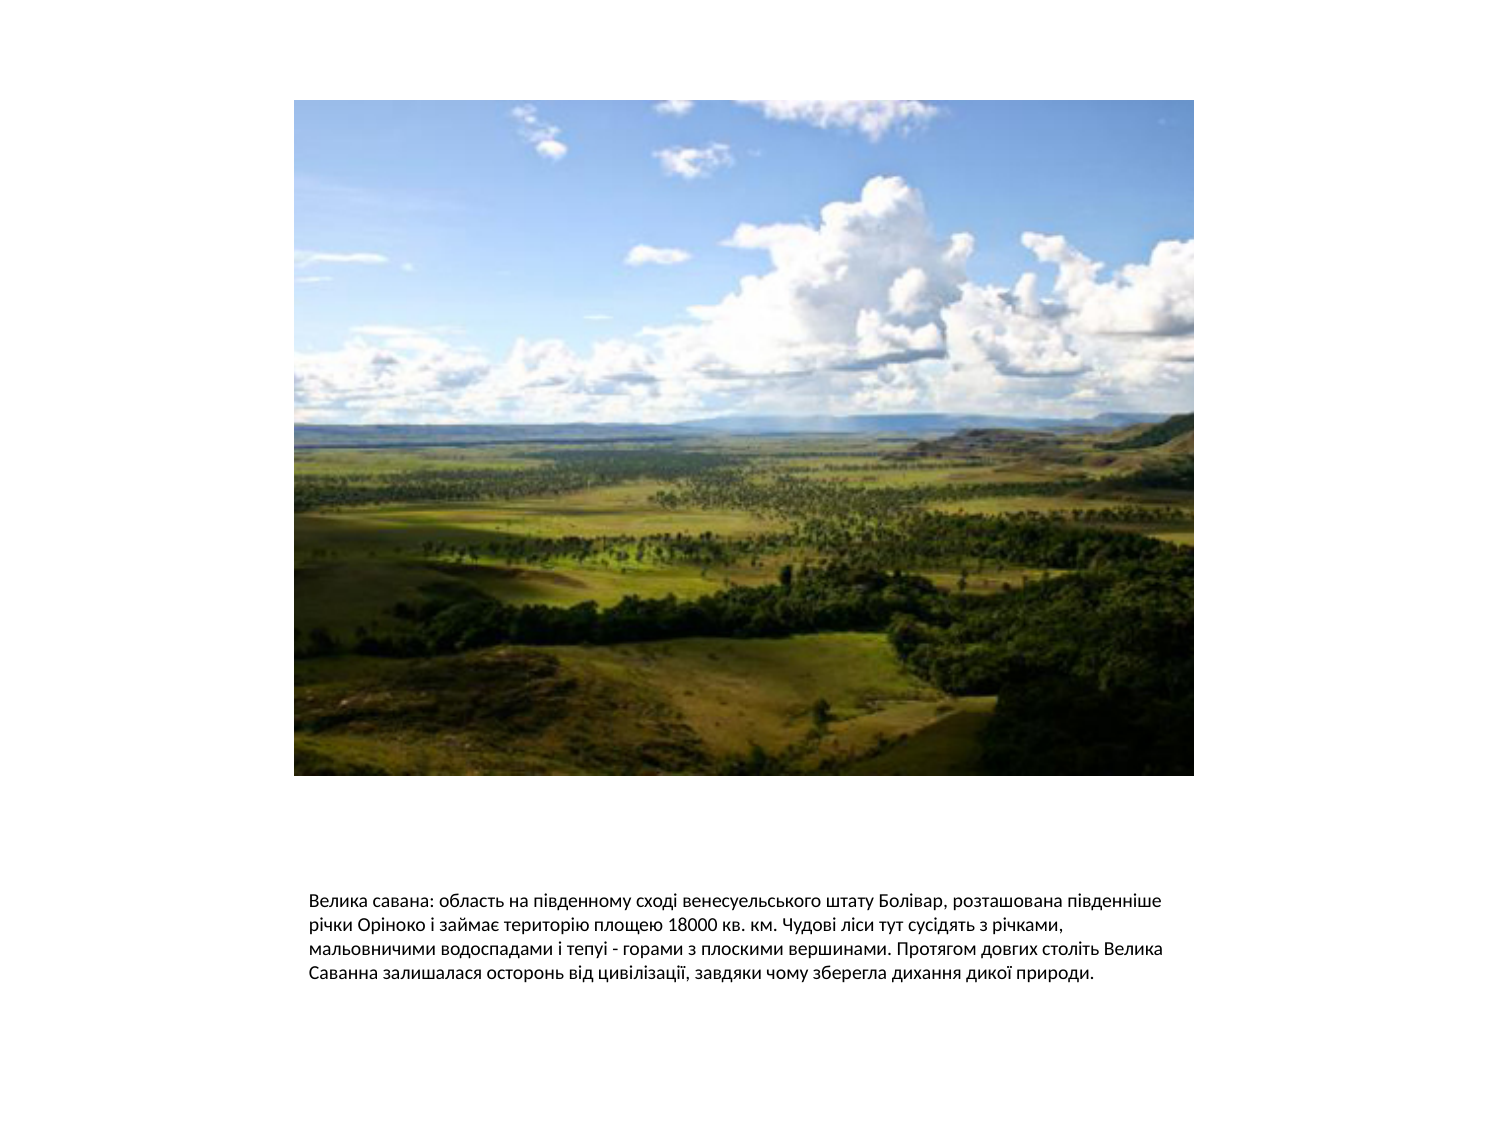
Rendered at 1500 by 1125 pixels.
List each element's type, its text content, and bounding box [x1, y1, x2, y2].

list Велика савана: область на південному сході венесуельського штату Болівар, розташована південніше річки Оріноко і займає територію площею 18000 кв. км. Чудові ліси тут сусідять з річками, мальовничими водоспадами і тепуі - горами з плоскими вершинами. Протягом довгих століть Велика Саванна залишалася осторонь від цивілізації, завдяки чому зберегла дихання дикої природи. [294, 880, 1194, 1013]
picture [293, 100, 1195, 776]
